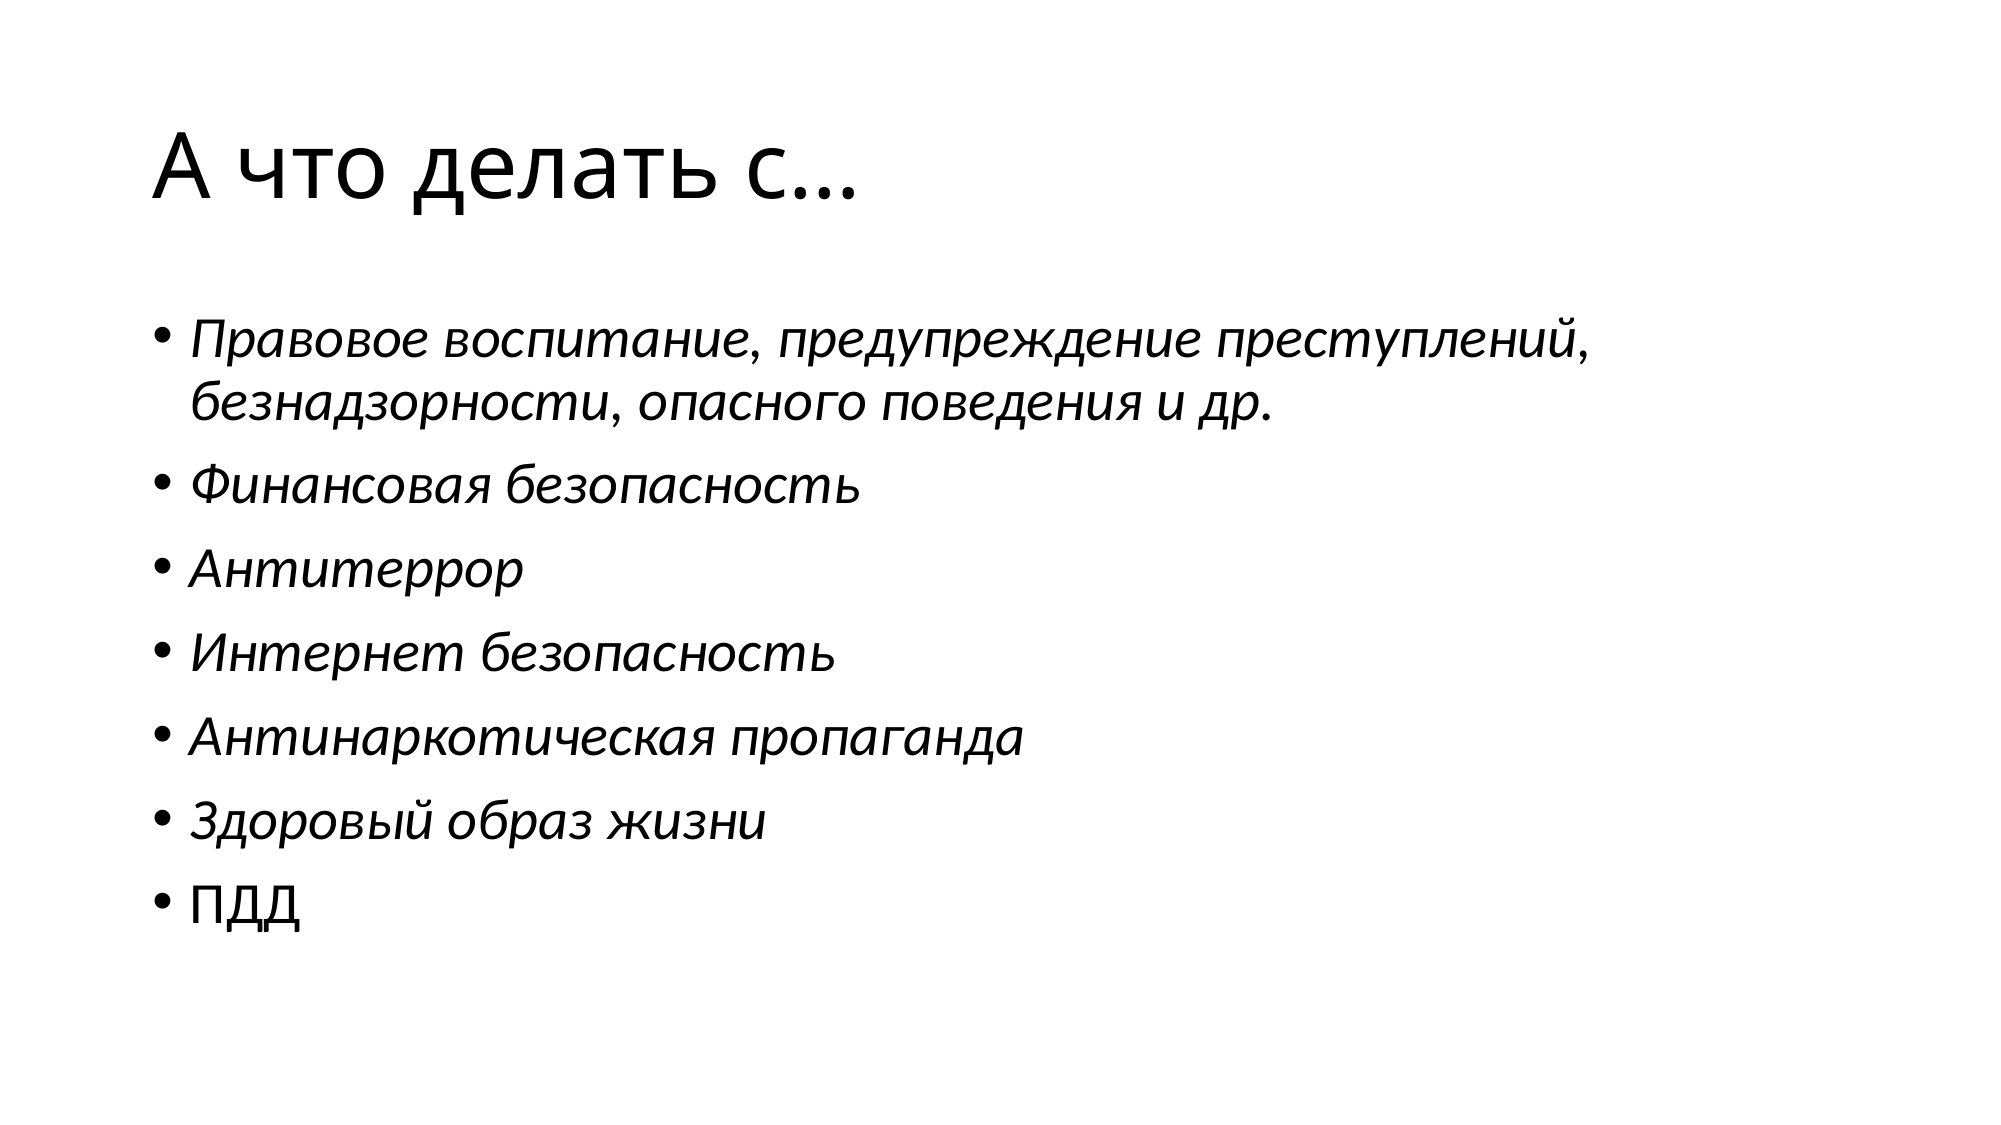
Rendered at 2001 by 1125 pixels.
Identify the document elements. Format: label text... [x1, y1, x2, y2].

list Правовое воспитание, предупреждение преступлений, безнадзорности, опасного поведения и др. Финансовая безопасность Антитеррор Интернет безопасность Антинаркотическая пропаганда Здоровый образ жизни ПДД [137, 299, 1863, 1014]
title А что делать с… [137, 59, 1863, 278]
